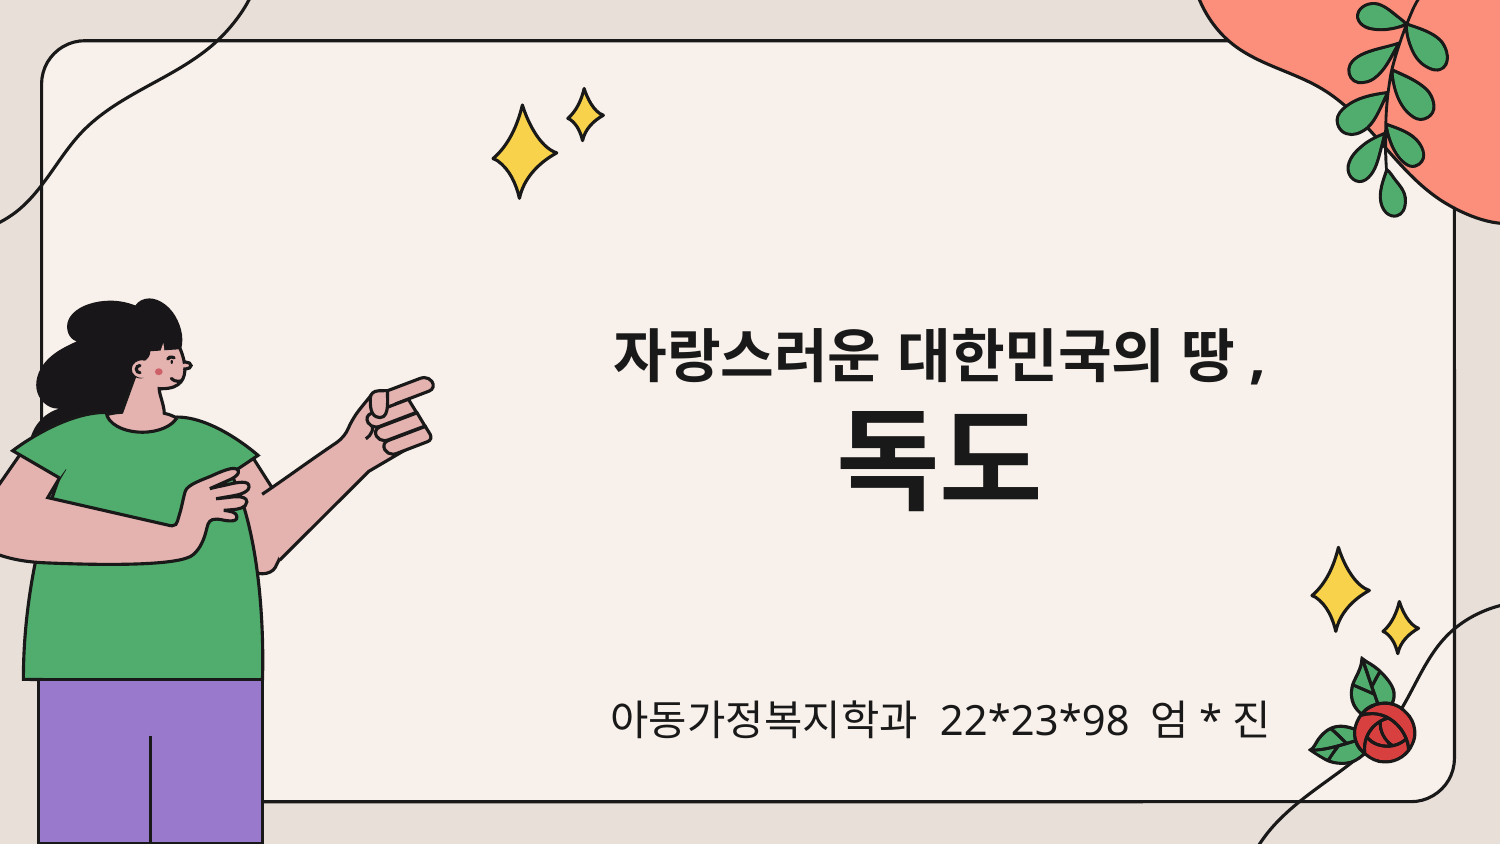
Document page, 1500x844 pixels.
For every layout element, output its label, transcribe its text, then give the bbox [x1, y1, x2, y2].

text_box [1308, 656, 1418, 765]
title 자랑스러운 대한민국의 땅, 독도 [496, 195, 1383, 492]
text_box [1328, 0, 1463, 214]
text_box [1383, 601, 1419, 654]
text_box 아동가정복지학과 22*23*98 엄*진 [439, 492, 1500, 844]
text_box [1312, 547, 1370, 632]
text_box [492, 88, 604, 199]
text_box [0, 298, 435, 844]
